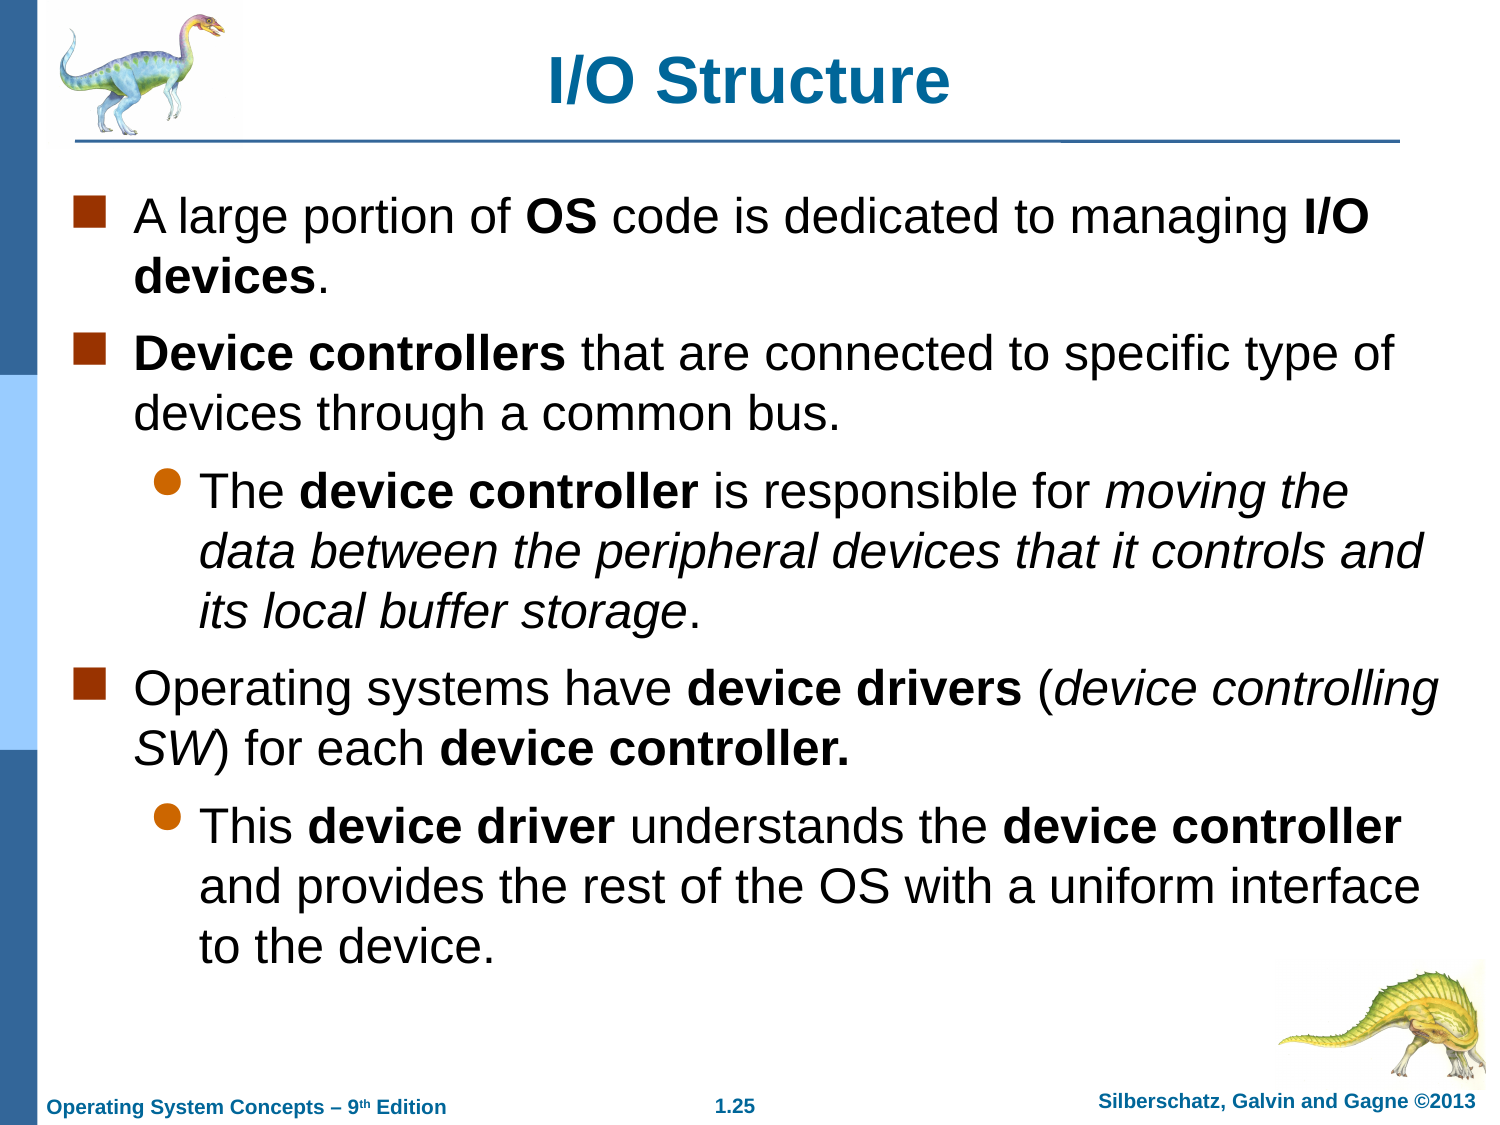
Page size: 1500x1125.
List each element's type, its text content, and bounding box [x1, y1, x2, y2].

title I/O Structure [74, 29, 1426, 125]
list A large portion of OS code is dedicated to managing I/O devices. Device controllers that are connected to specific type of devices through a common bus. The device controller is responsible for moving the data between the peripheral devices that it controls and its local buffer storage. Operating systems have device drivers (device controlling SW) for each device controller. This device driver understands the device controller and provides the rest of the OS with a uniform interface to the device. [61, 175, 1462, 946]
picture [1275, 959, 1486, 1090]
picture [46, 0, 243, 149]
